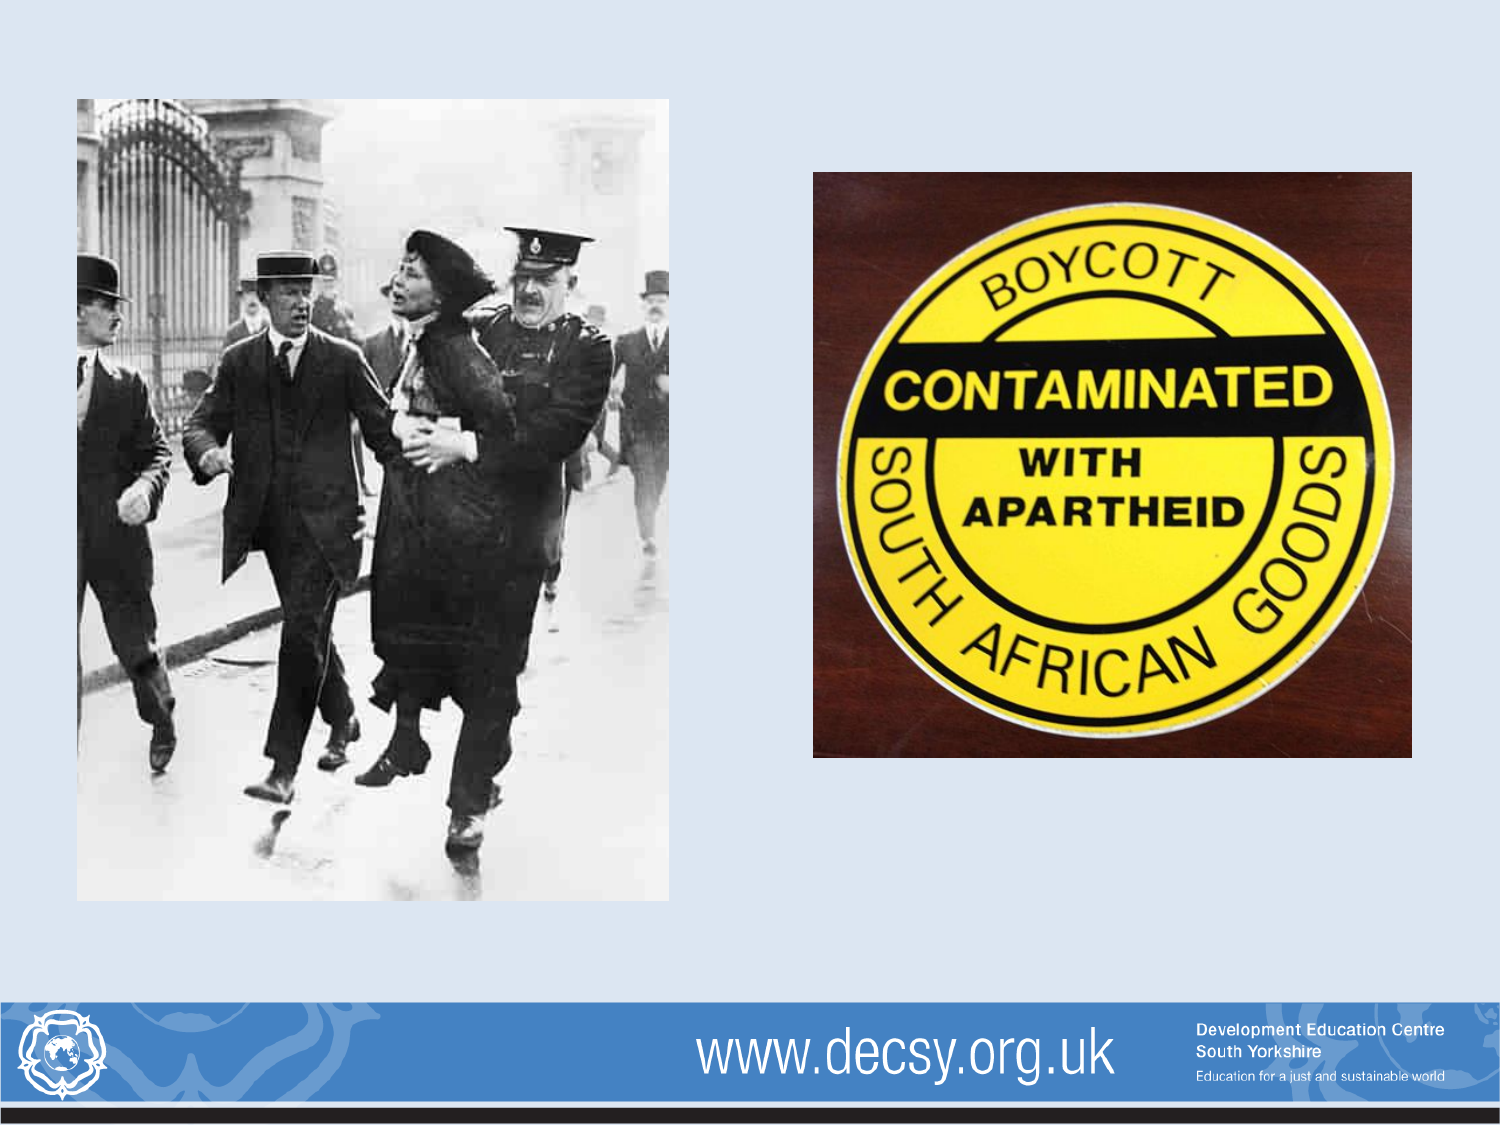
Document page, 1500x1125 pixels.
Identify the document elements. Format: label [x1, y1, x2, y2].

picture [0, 1002, 1500, 1125]
picture [813, 171, 1412, 759]
picture [77, 99, 669, 901]
